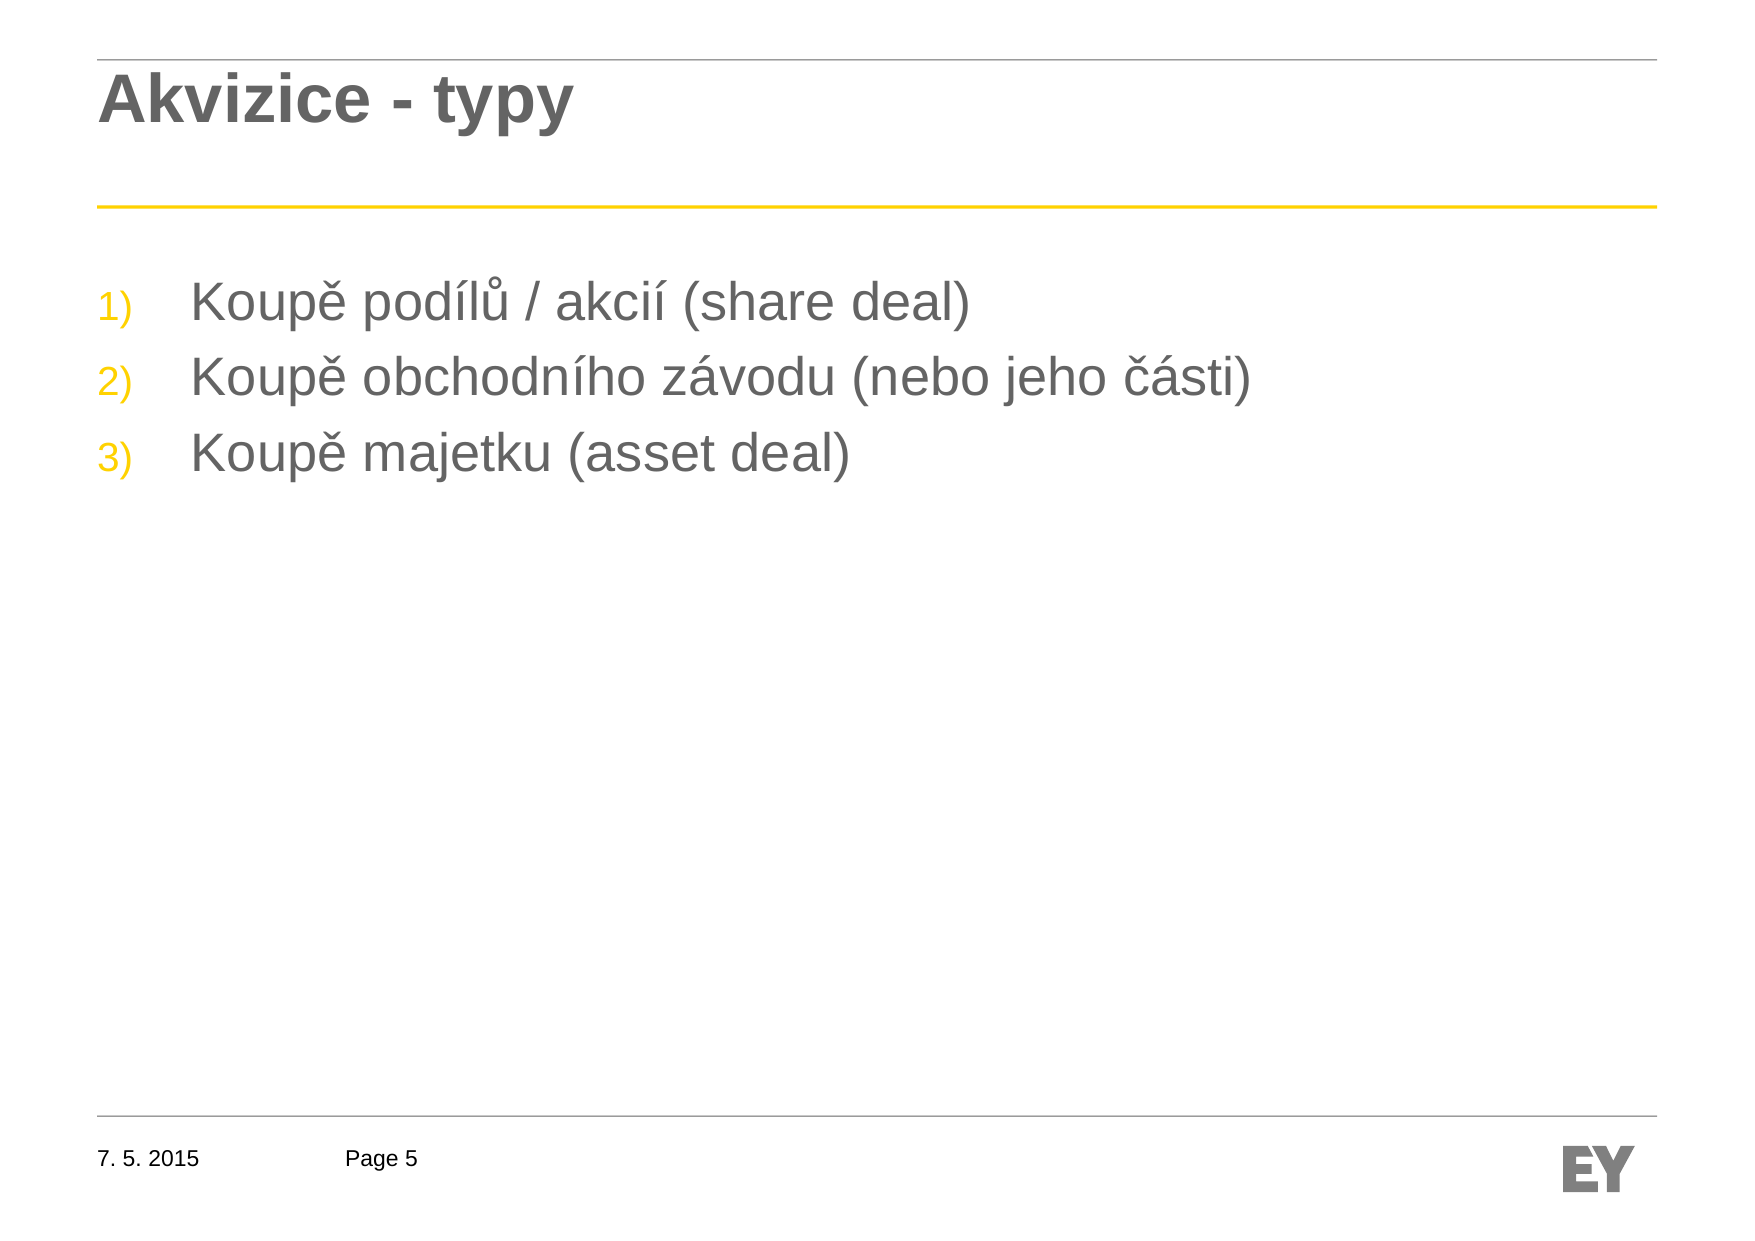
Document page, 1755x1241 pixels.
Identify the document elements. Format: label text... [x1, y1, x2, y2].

list Koupě podílů / akcií (share deal) Koupě obchodního závodu (nebo jeho části) Koupě majetku (asset deal) [96, 265, 1620, 1081]
slide_number 7. 5. 2015 [96, 1143, 319, 1184]
title Akvizice - typy [96, 59, 1658, 202]
